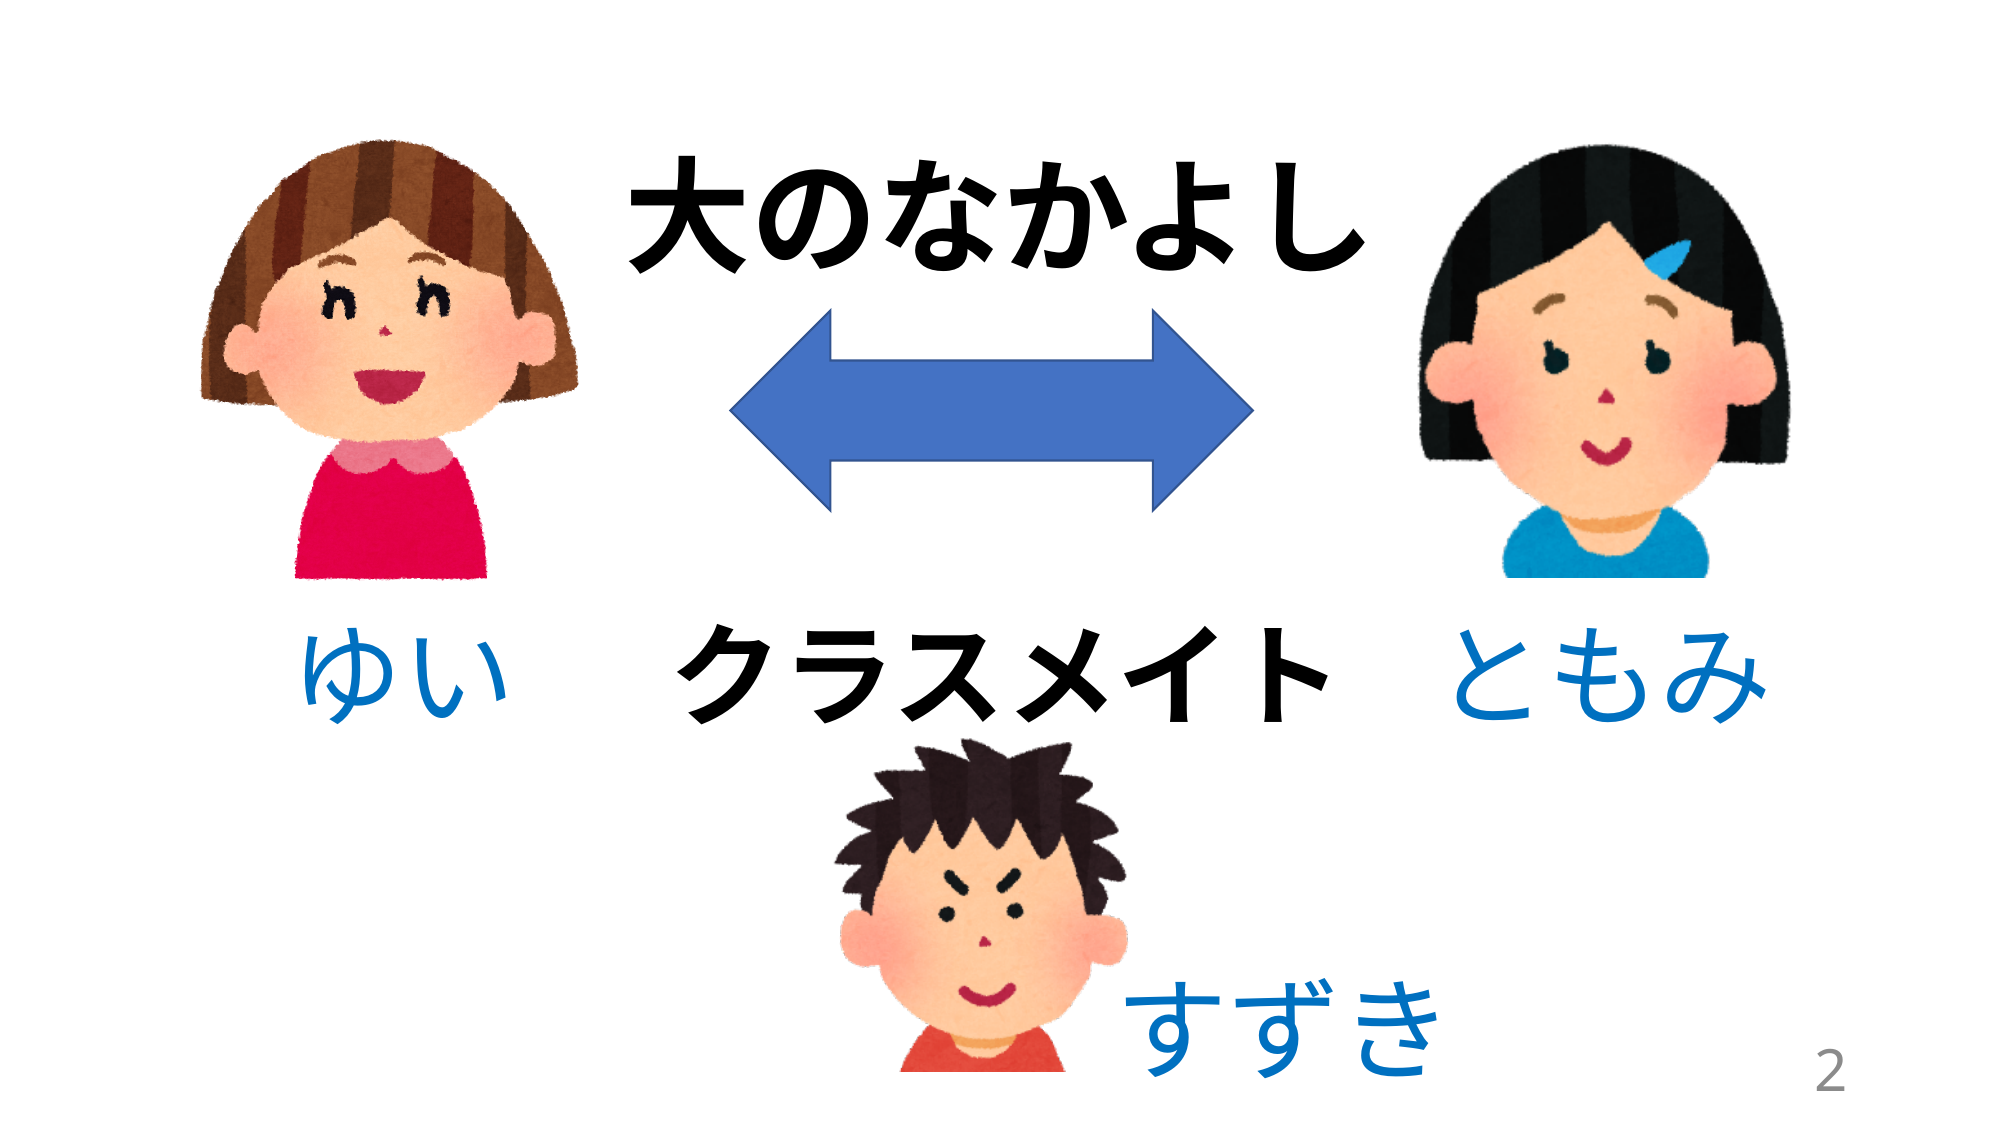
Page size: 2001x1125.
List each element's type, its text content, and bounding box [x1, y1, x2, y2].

slide_number 2 [1412, 1042, 1863, 1103]
text_box ともみ [1419, 597, 1788, 747]
text_box すずき [1100, 951, 1469, 1101]
picture [1385, 126, 1822, 578]
picture [162, 126, 604, 598]
text_box クラスメイト [627, 597, 1386, 747]
text_box [728, 308, 1255, 514]
title 大のなかよし [604, 146, 1385, 299]
picture [807, 728, 1147, 1072]
text_box ゆい [275, 598, 530, 747]
